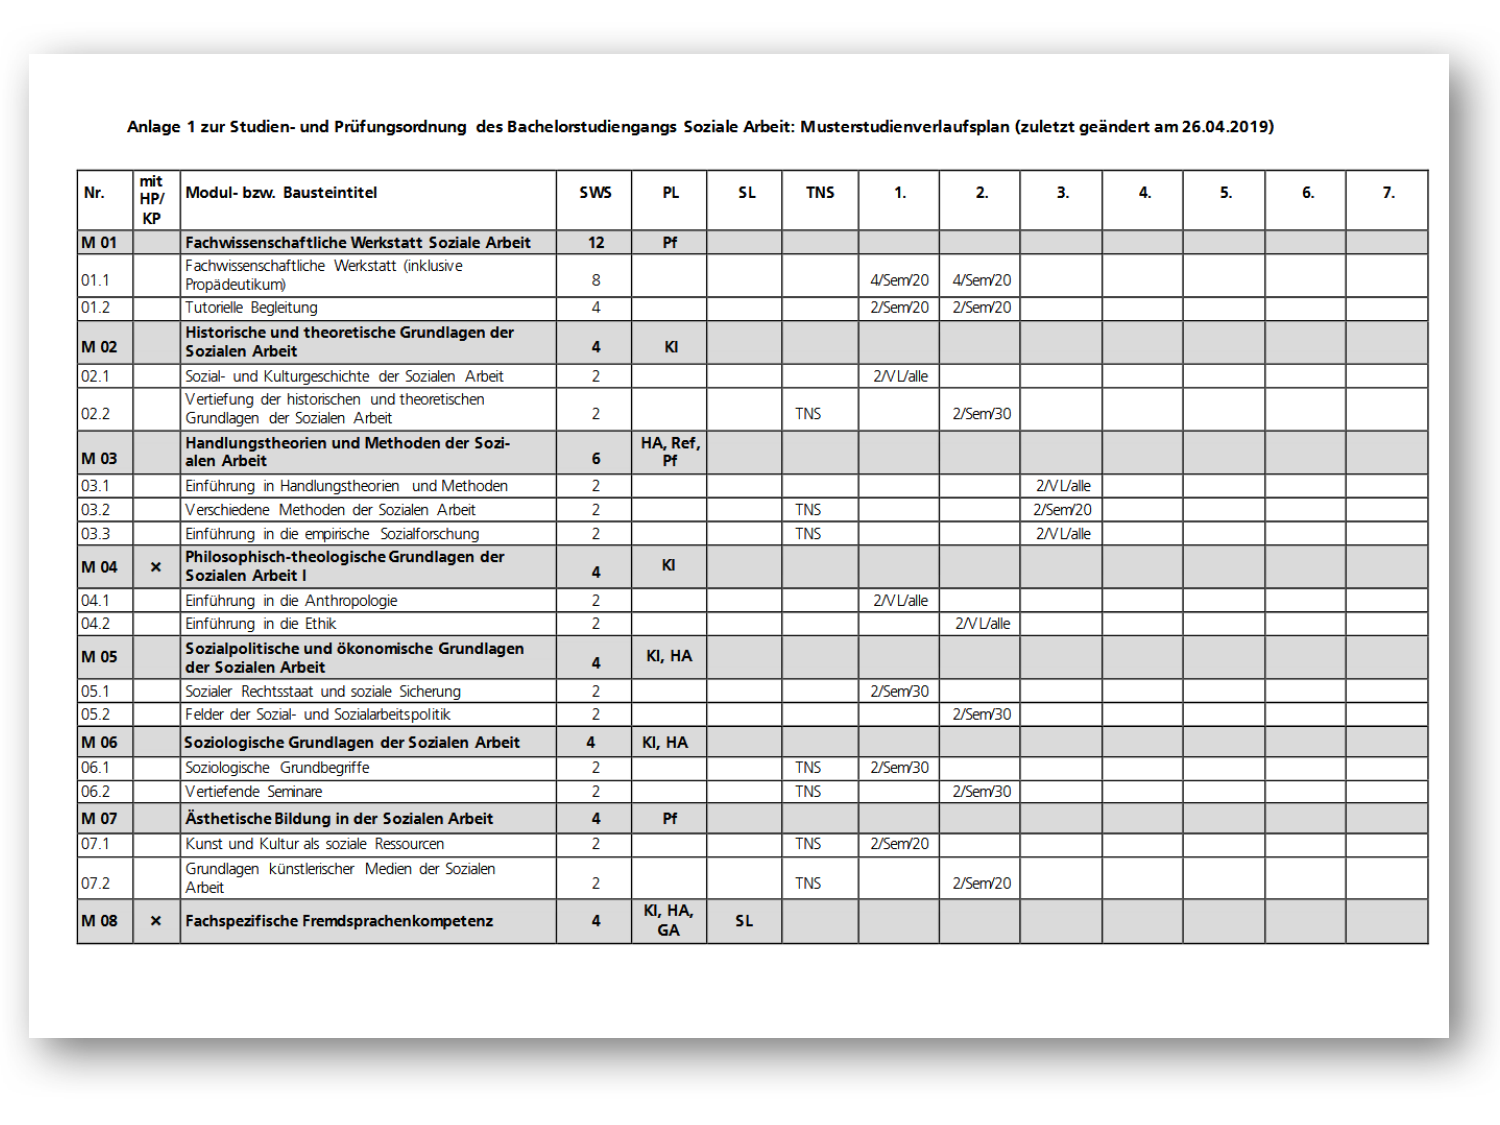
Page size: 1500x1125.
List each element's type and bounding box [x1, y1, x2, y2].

picture [29, 54, 1449, 1038]
